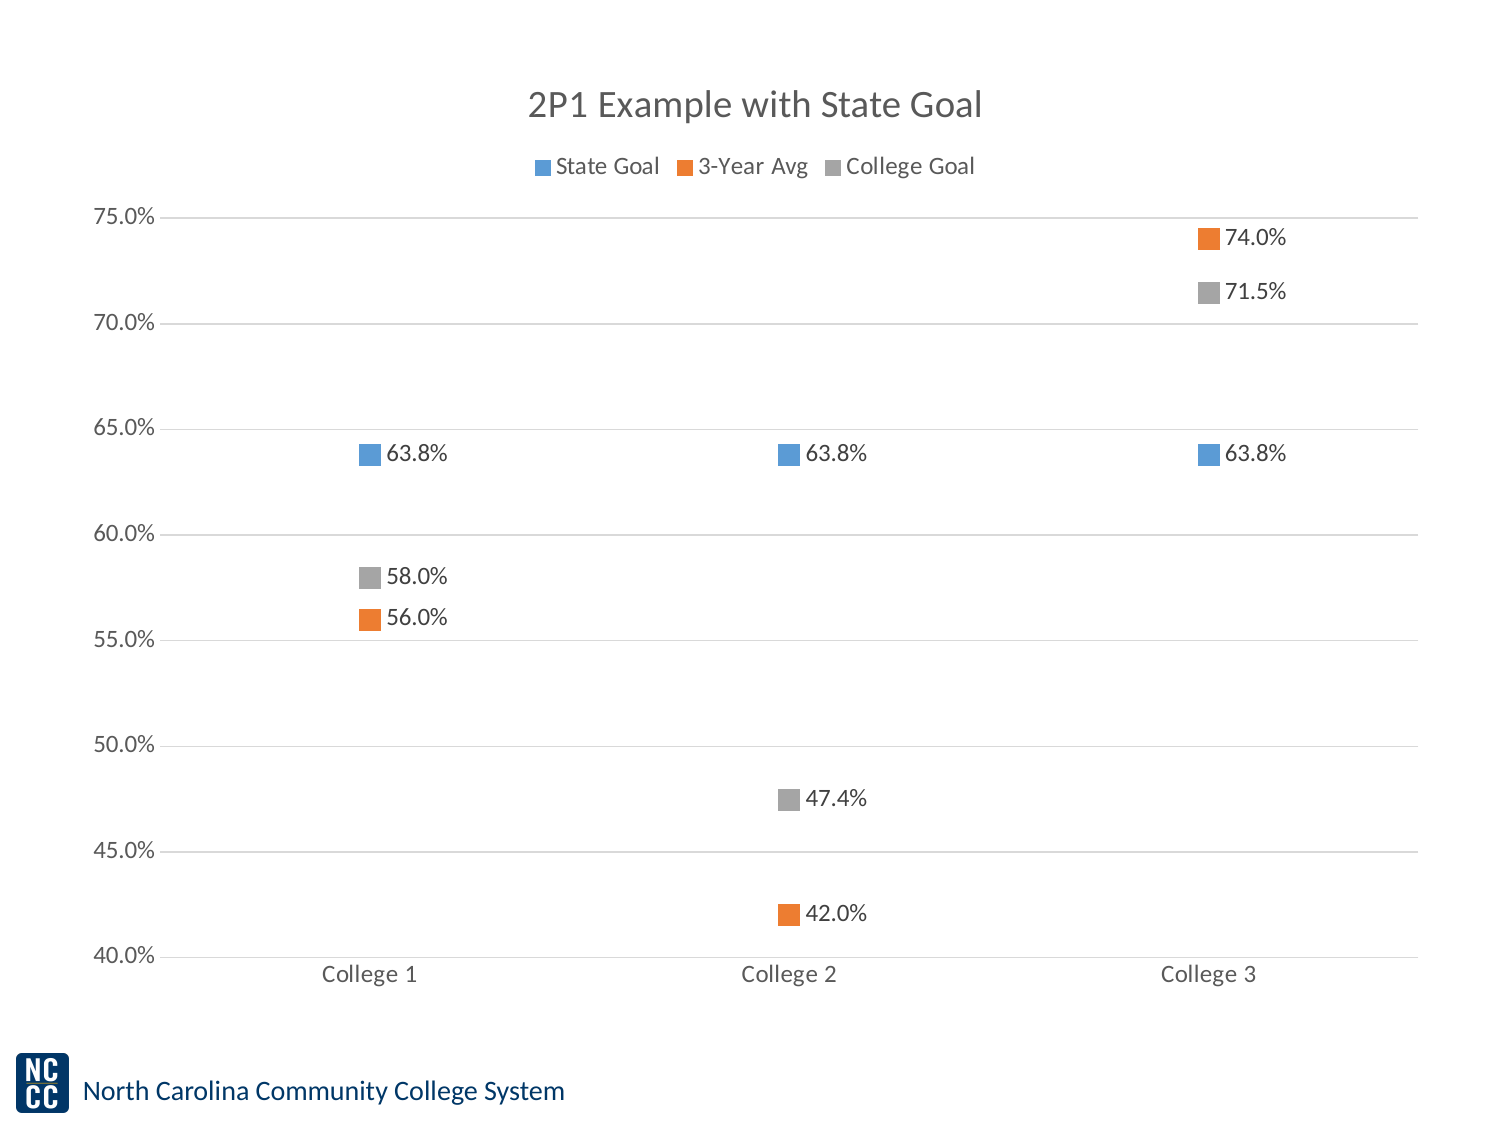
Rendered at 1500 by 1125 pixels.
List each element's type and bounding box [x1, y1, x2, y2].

picture [16, 1053, 69, 1113]
chart [65, 49, 1446, 1008]
